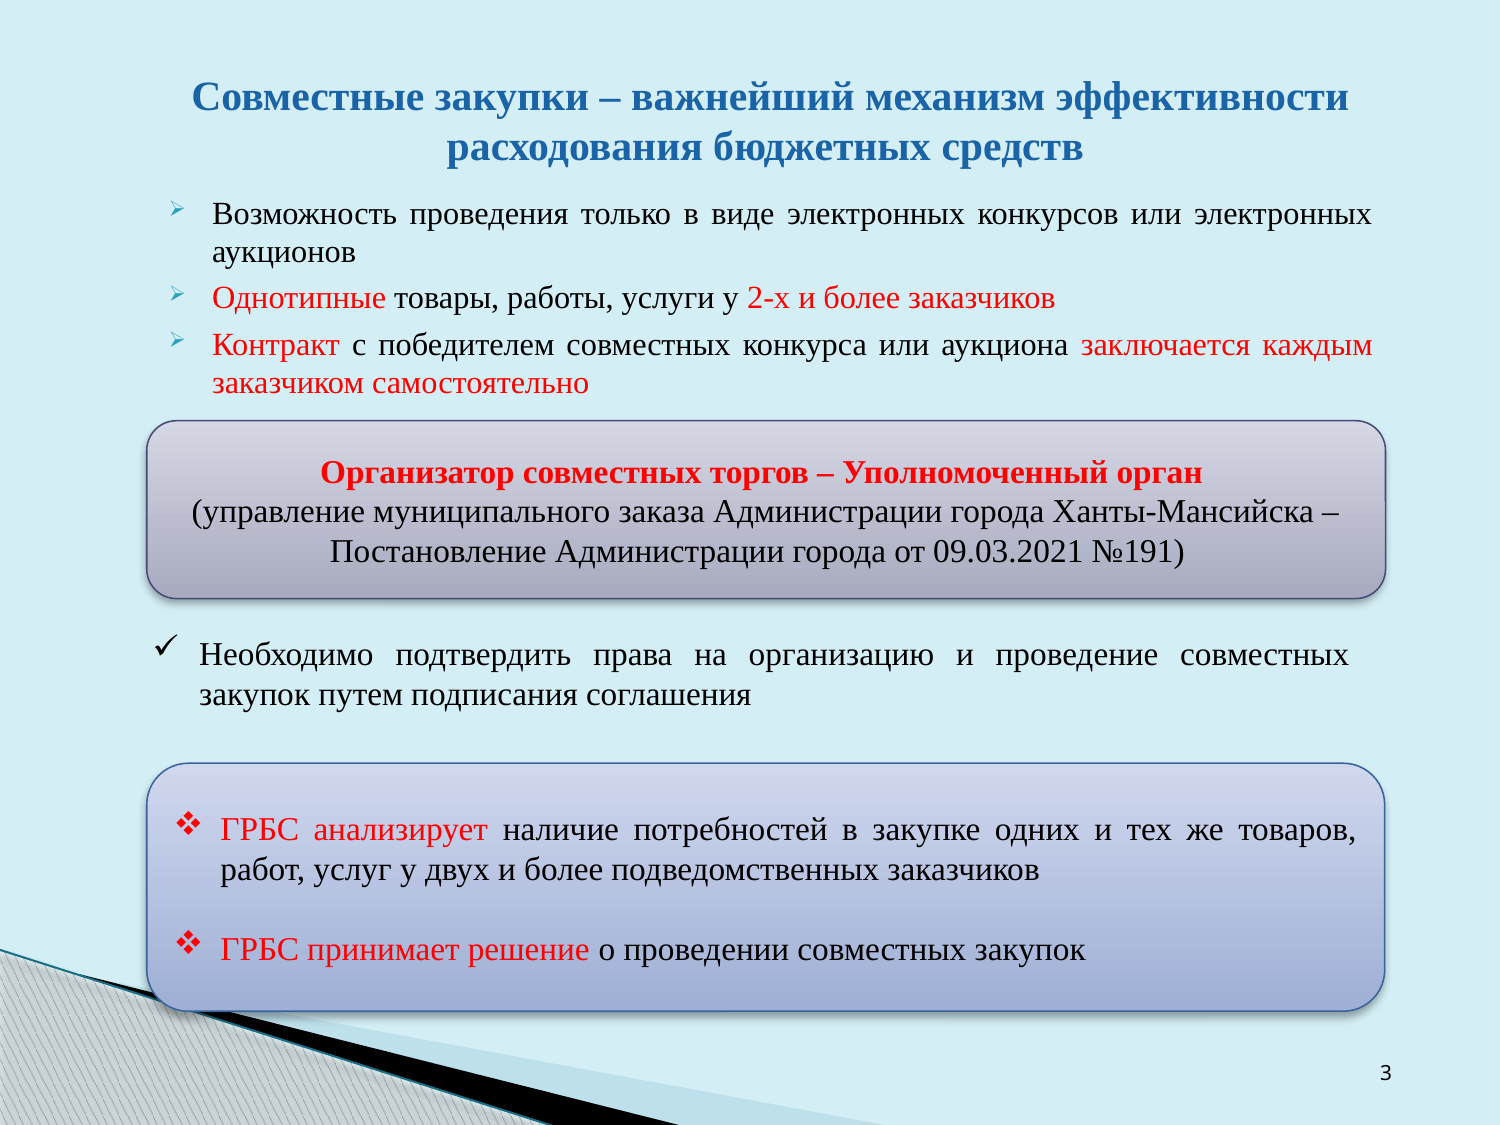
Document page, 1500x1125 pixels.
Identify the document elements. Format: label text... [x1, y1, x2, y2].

text_box Необходимо подтвердить права на организацию и проведение совместных закупок путем подписания соглашения [137, 625, 1366, 720]
text_box Организатор совместных торгов – Уполномоченный орган (управление муниципального заказа Администрации города Ханты-Мансийска – Постановление Администрации города от 09.03.2021 №191) [145, 419, 1387, 600]
text_box ГРБС анализирует наличие потребностей в закупке одних и тех же товаров, работ, услуг у двух и более подведомственных заказчиков ГРБС принимает решение о проведении совместных закупок [145, 762, 1386, 1013]
slide_number 3 [1068, 1035, 1407, 1095]
text_box Совместные закупки – важнейший механизм эффективности расходования бюджетных средств [141, 61, 1400, 176]
list Возможность проведения только в виде электронных конкурсов или электронных аукционов Однотипные товары, работы, услуги у 2-х и более заказчиков Контракт с победителем совместных конкурса или аукциона заключается каждым заказчиком самостоятельно [142, 184, 1388, 409]
